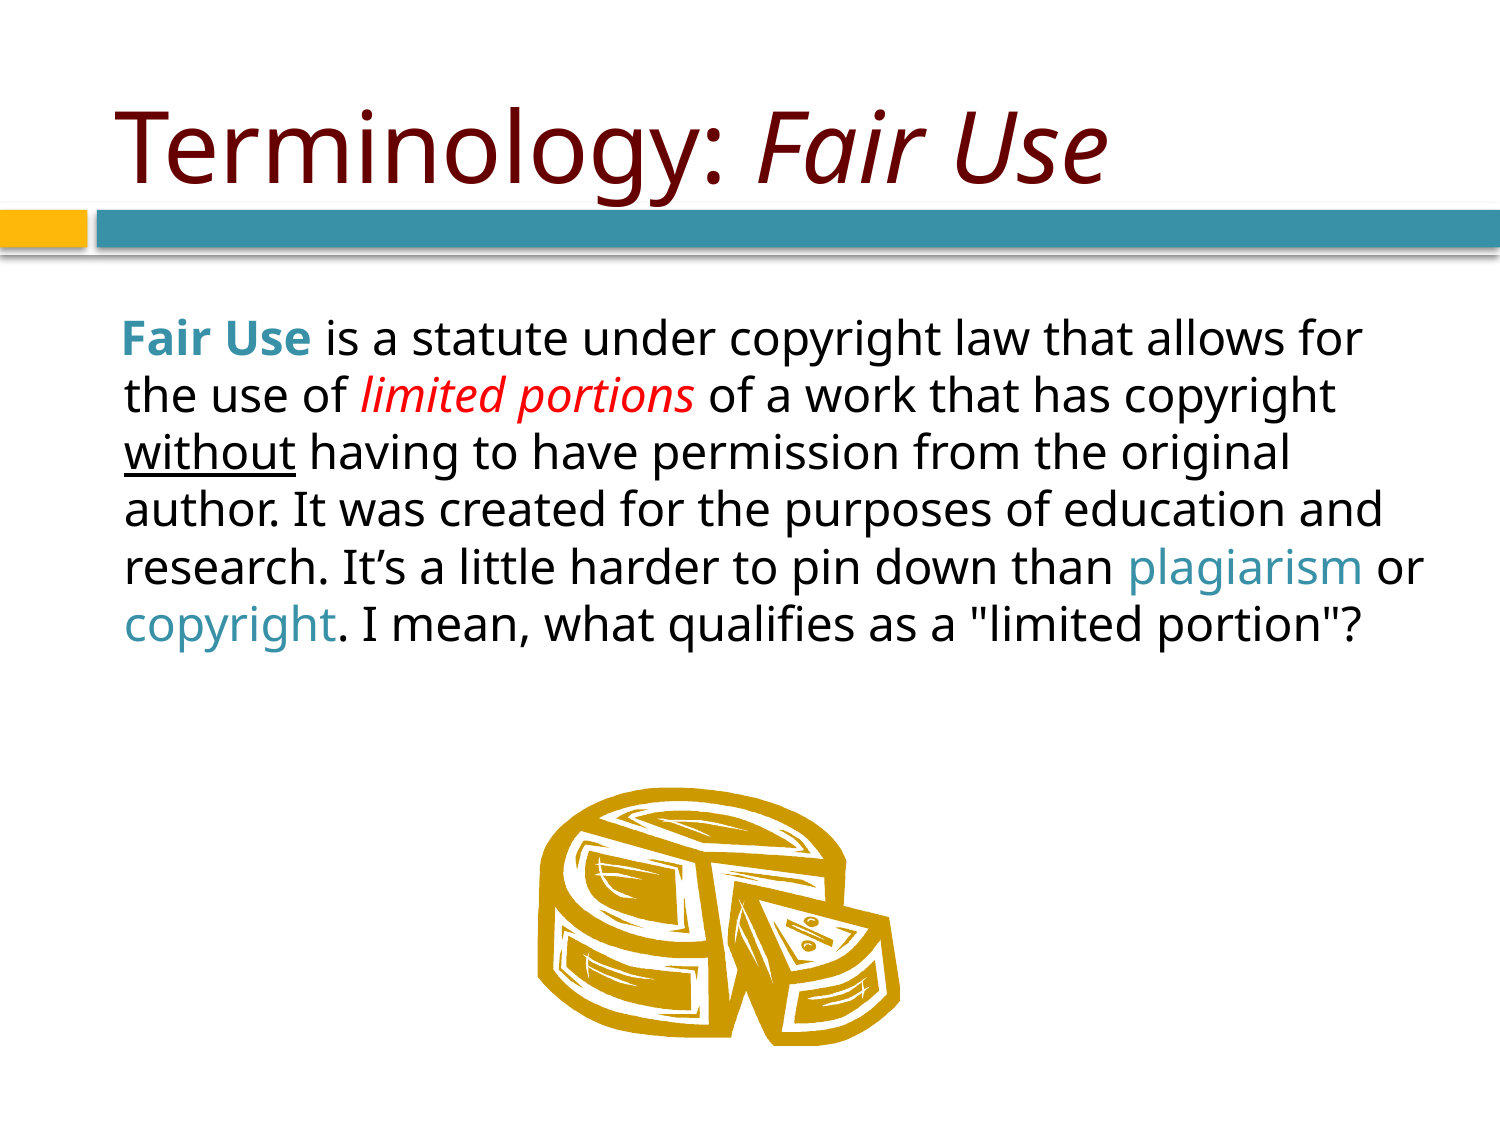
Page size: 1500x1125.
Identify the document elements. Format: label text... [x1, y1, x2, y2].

title Terminology: Fair Use [99, 37, 1251, 251]
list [537, 787, 901, 1046]
list Fair Use is a statute under copyright law that allows for the use of limited portions of a work that has copyright without having to have permission from the original author. It was created for the purposes of education and research. It’s a little harder to pin down than plagiarism or copyright. I mean, what qualifies as a "limited portion"? [62, 299, 1451, 713]
